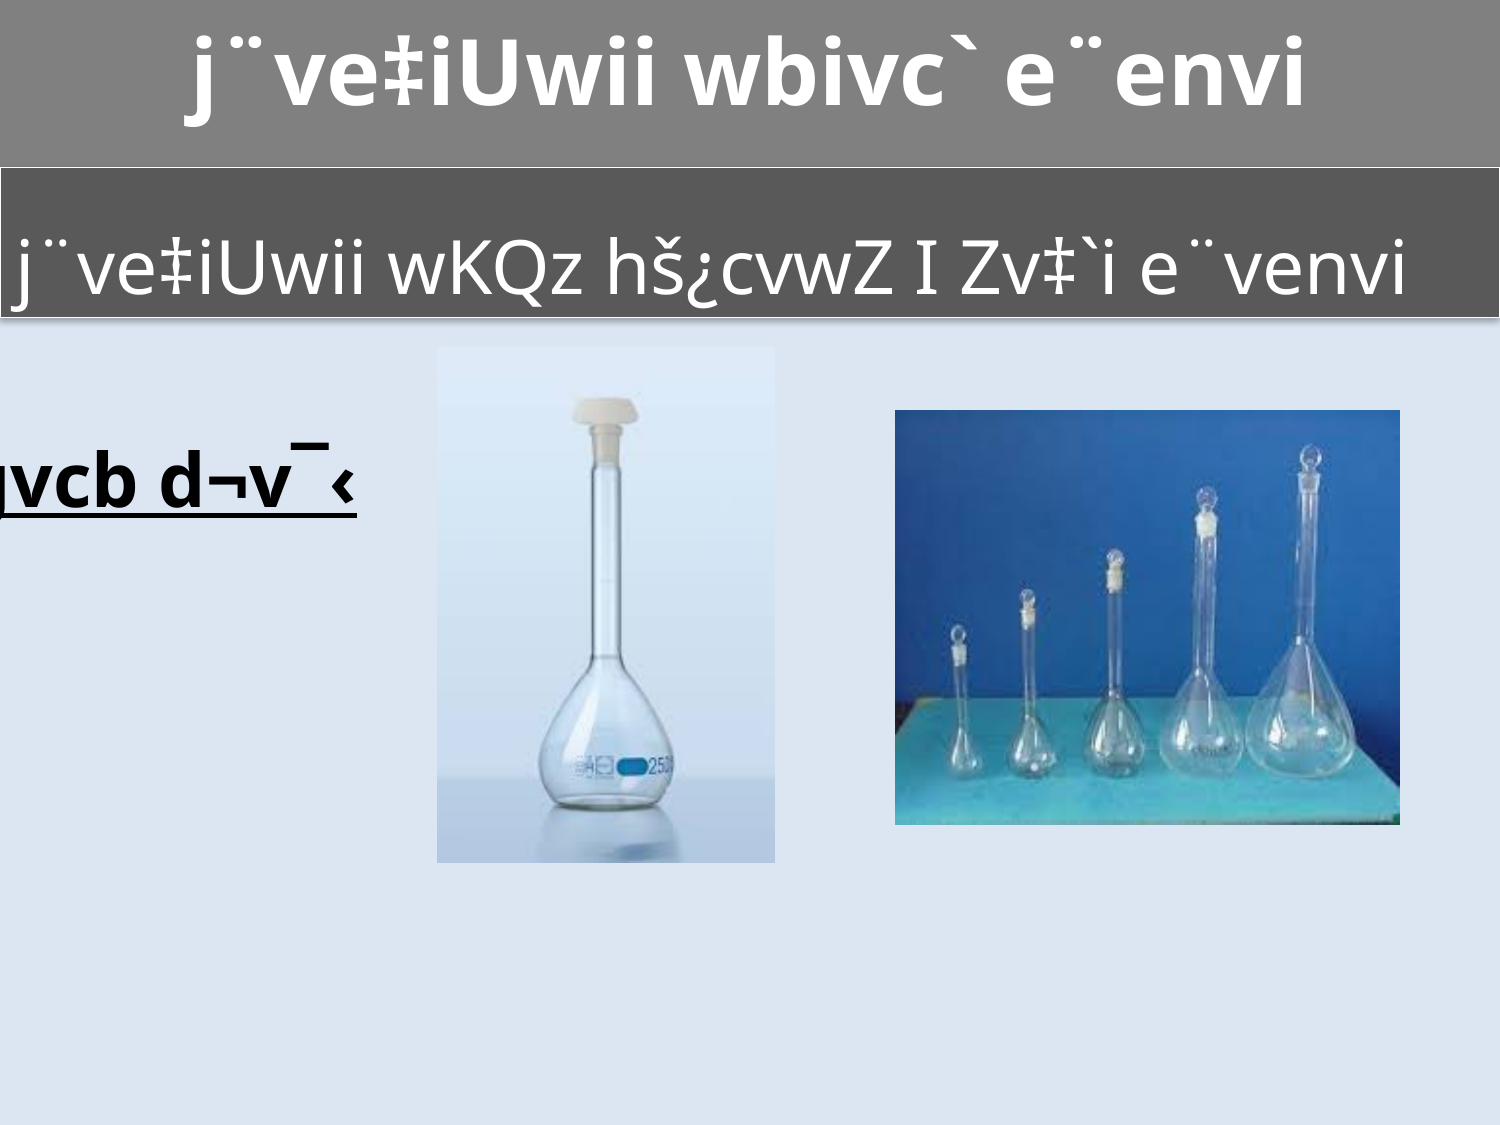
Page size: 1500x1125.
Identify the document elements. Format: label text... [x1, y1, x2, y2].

text_box gvcb d¬v¯‹ [0, 424, 372, 530]
picture [895, 410, 1401, 826]
picture [437, 347, 776, 863]
text_box j¨ve‡iUwii wKQz hš¿cvwZ I Zv‡`i e¨venvi [0, 167, 1500, 318]
text_box j¨ve‡iUwii wbivc` e¨envi [0, 0, 1500, 167]
